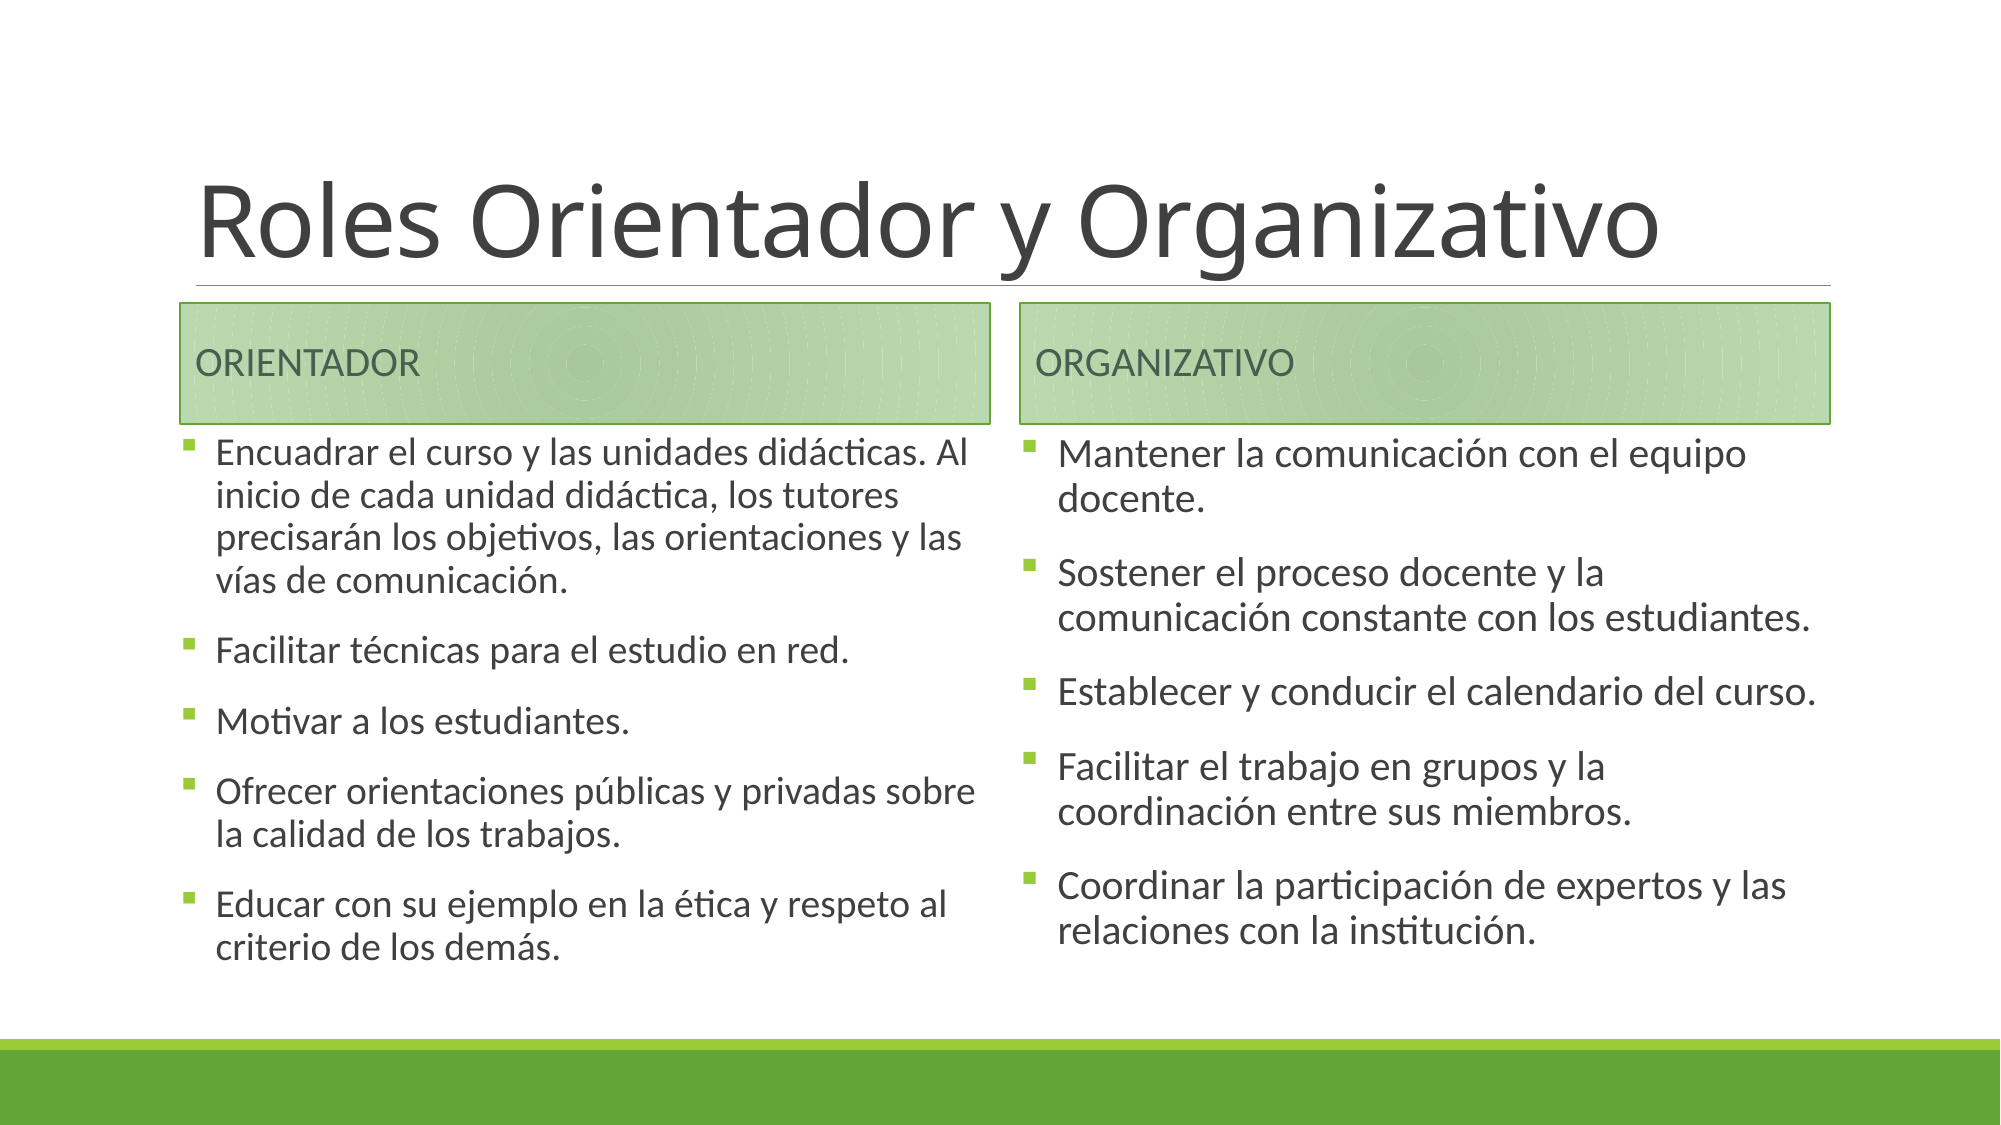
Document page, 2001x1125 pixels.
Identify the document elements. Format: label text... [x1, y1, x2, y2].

list Organizativo [1019, 302, 1831, 425]
title Roles Orientador y Organizativo [180, 47, 1830, 285]
list orientador [179, 302, 991, 425]
list Mantener la comunicación con el equipo docente. Sostener el proceso docente y la comunicación constante con los estudiantes. Establecer y conducir el calendario del curso. Facilitar el trabajo en grupos y la coordinación entre sus miembros. Coordinar la participación de expertos y las relaciones con la institución. [1020, 423, 1830, 978]
list Encuadrar el curso y las unidades didácticas. Al inicio de cada unidad didáctica, los tutores precisarán los objetivos, las orientaciones y las vías de comunicación. Facilitar técnicas para el estudio en red. Motivar a los estudiantes. Ofrecer orientaciones públicas y privadas sobre la calidad de los tra­bajos. Educar con su ejemplo en la ética y respeto al criterio de los demás. [180, 423, 990, 978]
